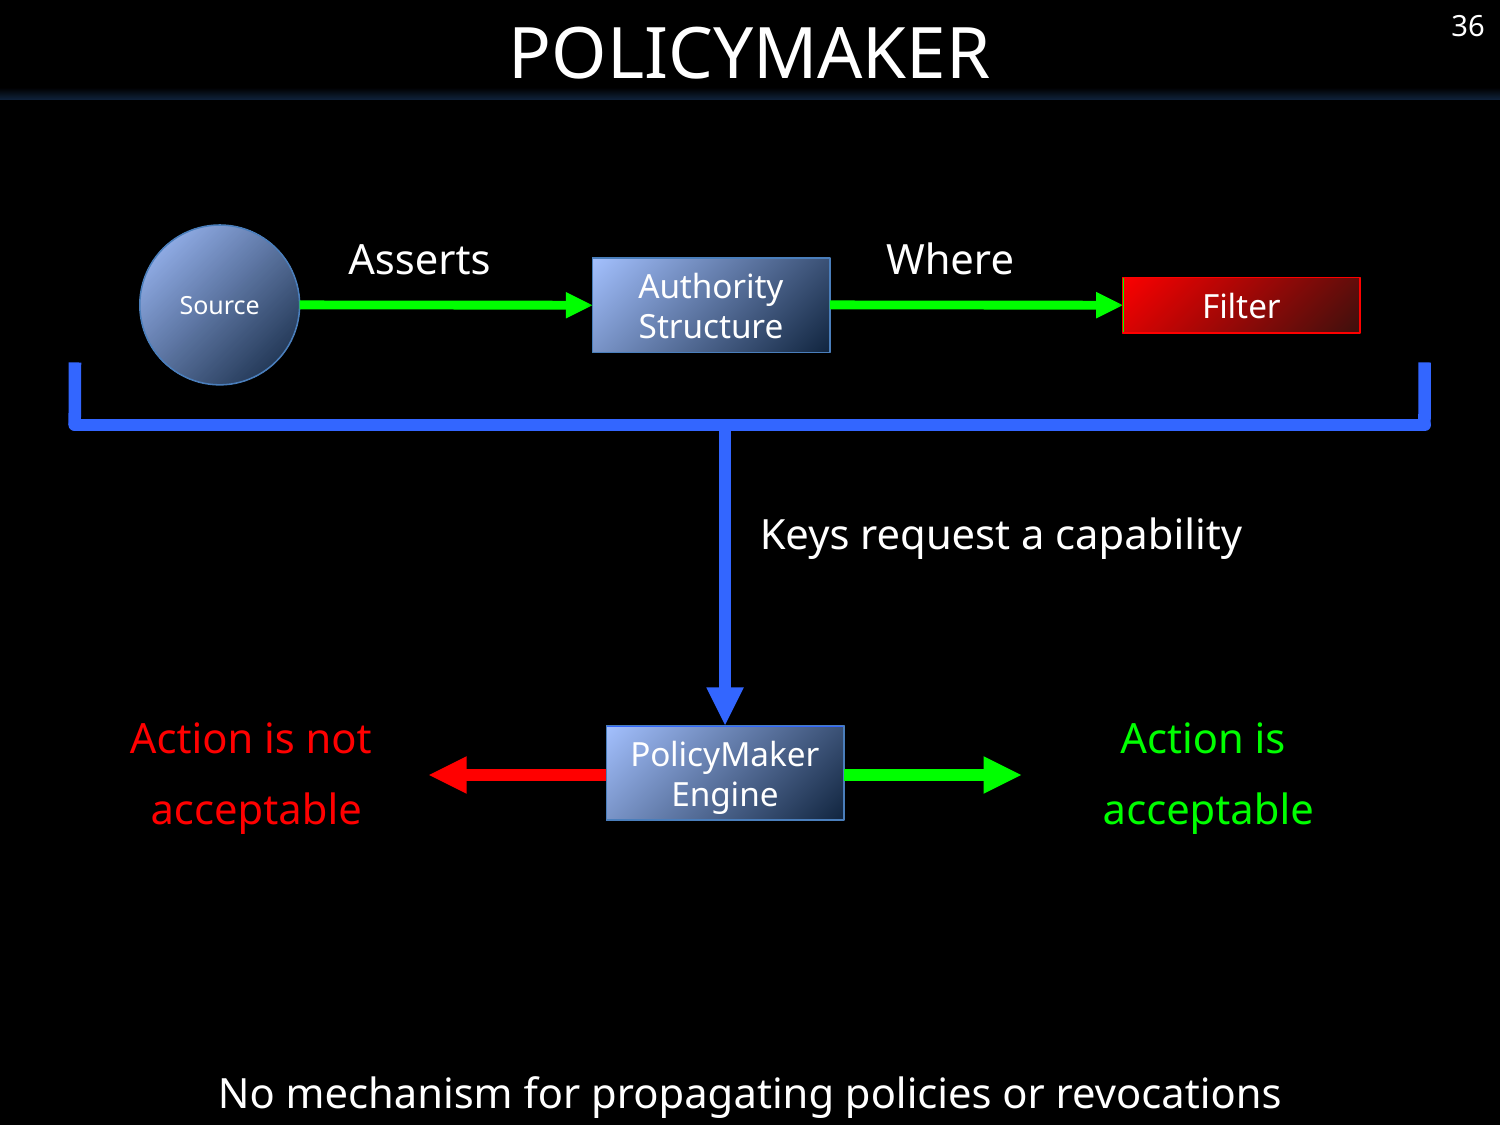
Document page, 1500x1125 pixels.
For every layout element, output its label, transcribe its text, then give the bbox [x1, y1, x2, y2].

text_box Keys request a capability [725, 500, 1288, 565]
text_box PolicyMaker [0, 0, 1500, 100]
text_box Action is not acceptable [99, 704, 413, 840]
slide_number 36 [1387, 0, 1500, 76]
text_box Action is acceptable [1052, 704, 1365, 840]
text_box PolicyMaker Engine [606, 725, 844, 821]
text_box No mechanism for propagating policies or revocations [0, 1059, 1500, 1125]
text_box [139, 224, 1361, 360]
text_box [74, 362, 1425, 426]
